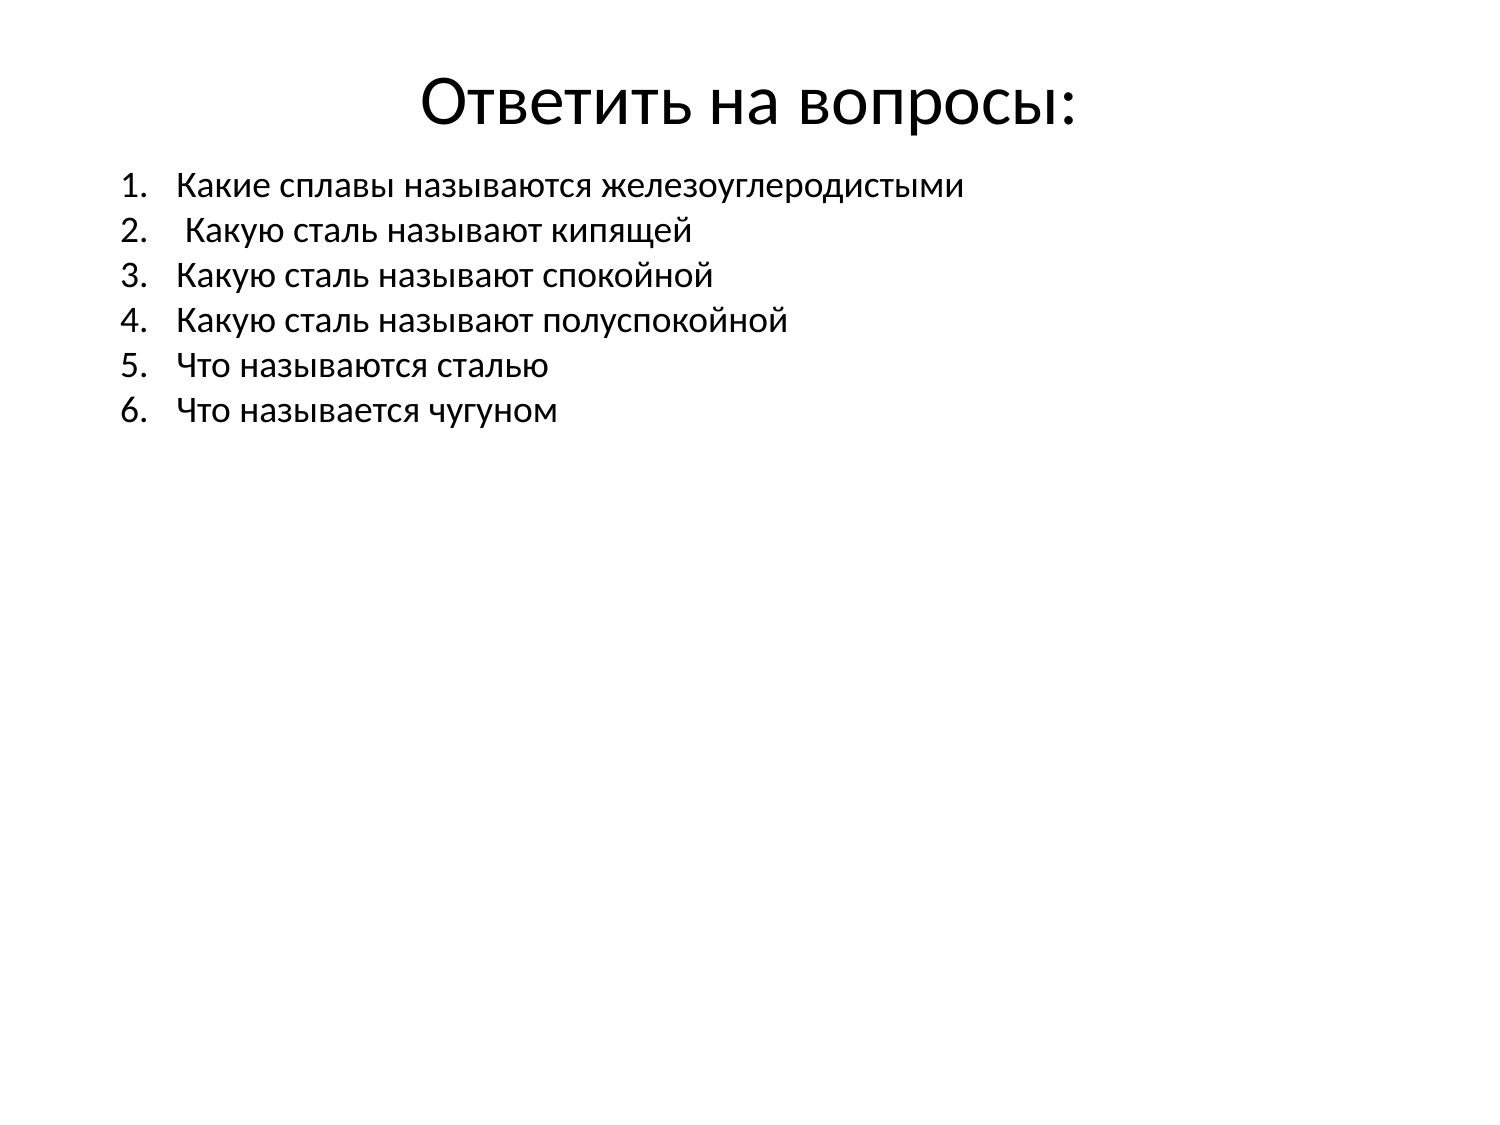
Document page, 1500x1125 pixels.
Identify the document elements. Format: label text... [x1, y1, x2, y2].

text_box Какие сплавы называются железоуглеродистыми Какую сталь называют кипящей Какую сталь называют спокойной Какую сталь называют полуспокойной Что называются сталью Что называется чугуном [105, 152, 1125, 438]
title Ответить на вопросы: [75, 45, 1425, 233]
